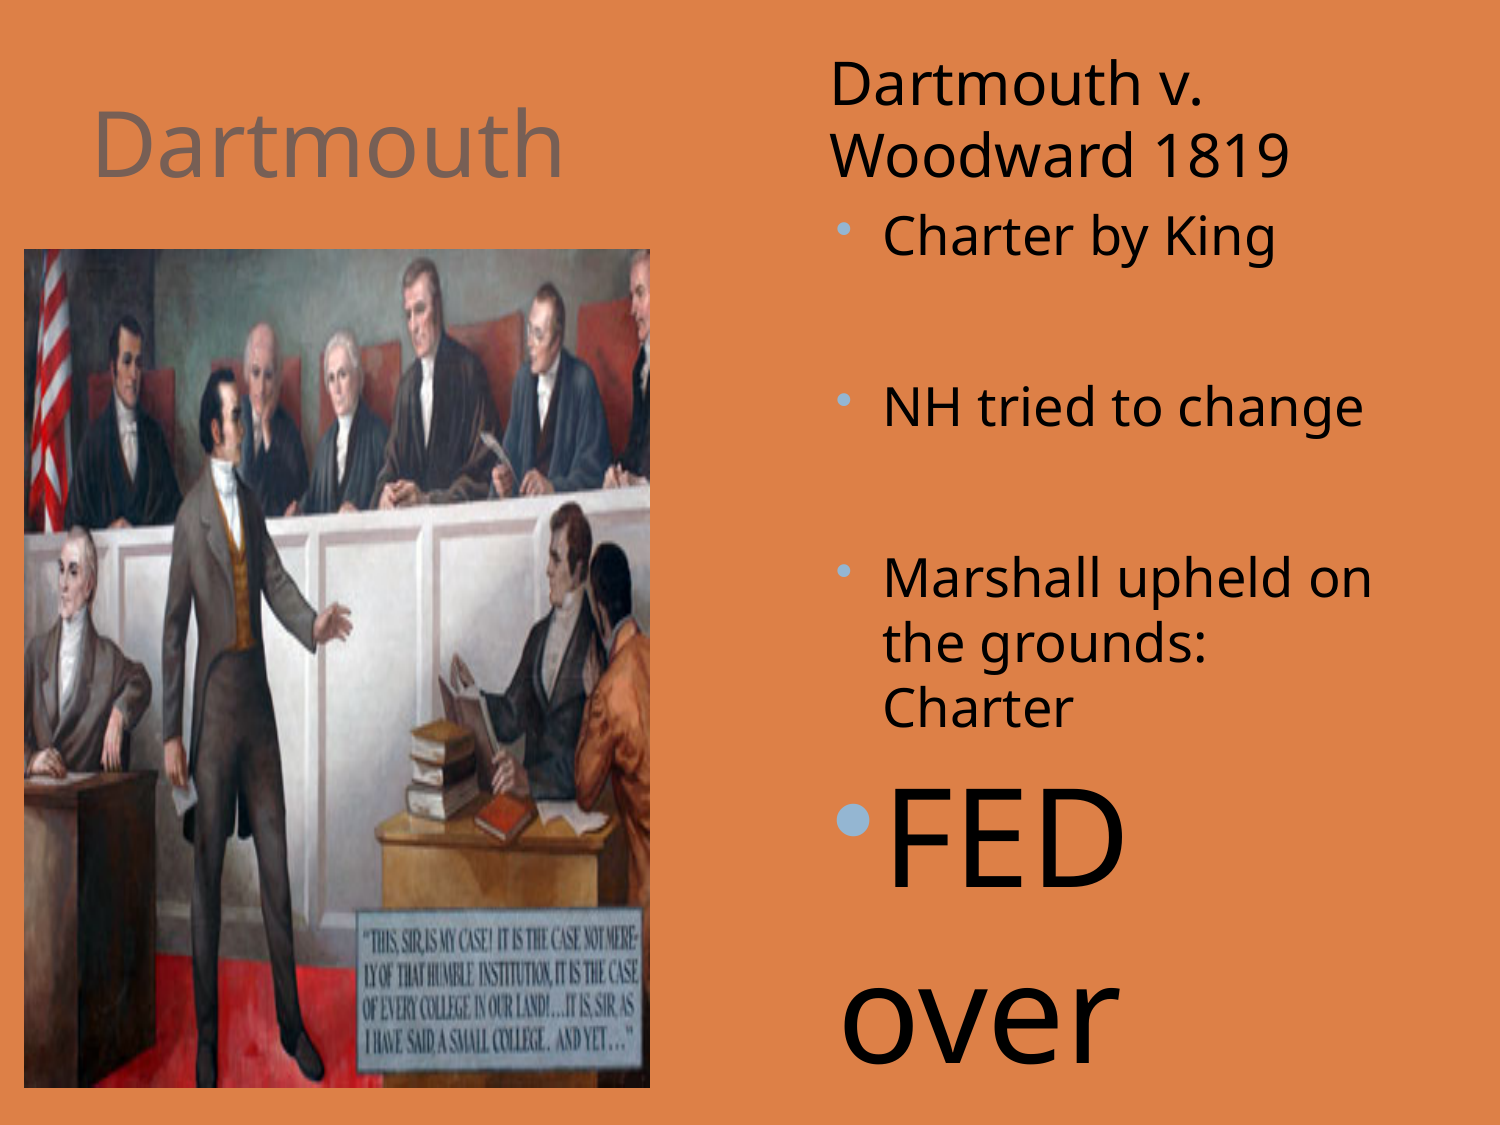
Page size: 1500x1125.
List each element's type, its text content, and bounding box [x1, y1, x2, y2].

title Dartmouth [74, 44, 726, 238]
picture [24, 249, 651, 1088]
list Dartmouth v. Woodward 1819 Charter by King NH tried to change Marshall upheld on the grounds: Charter FED over state [762, 37, 1426, 1006]
